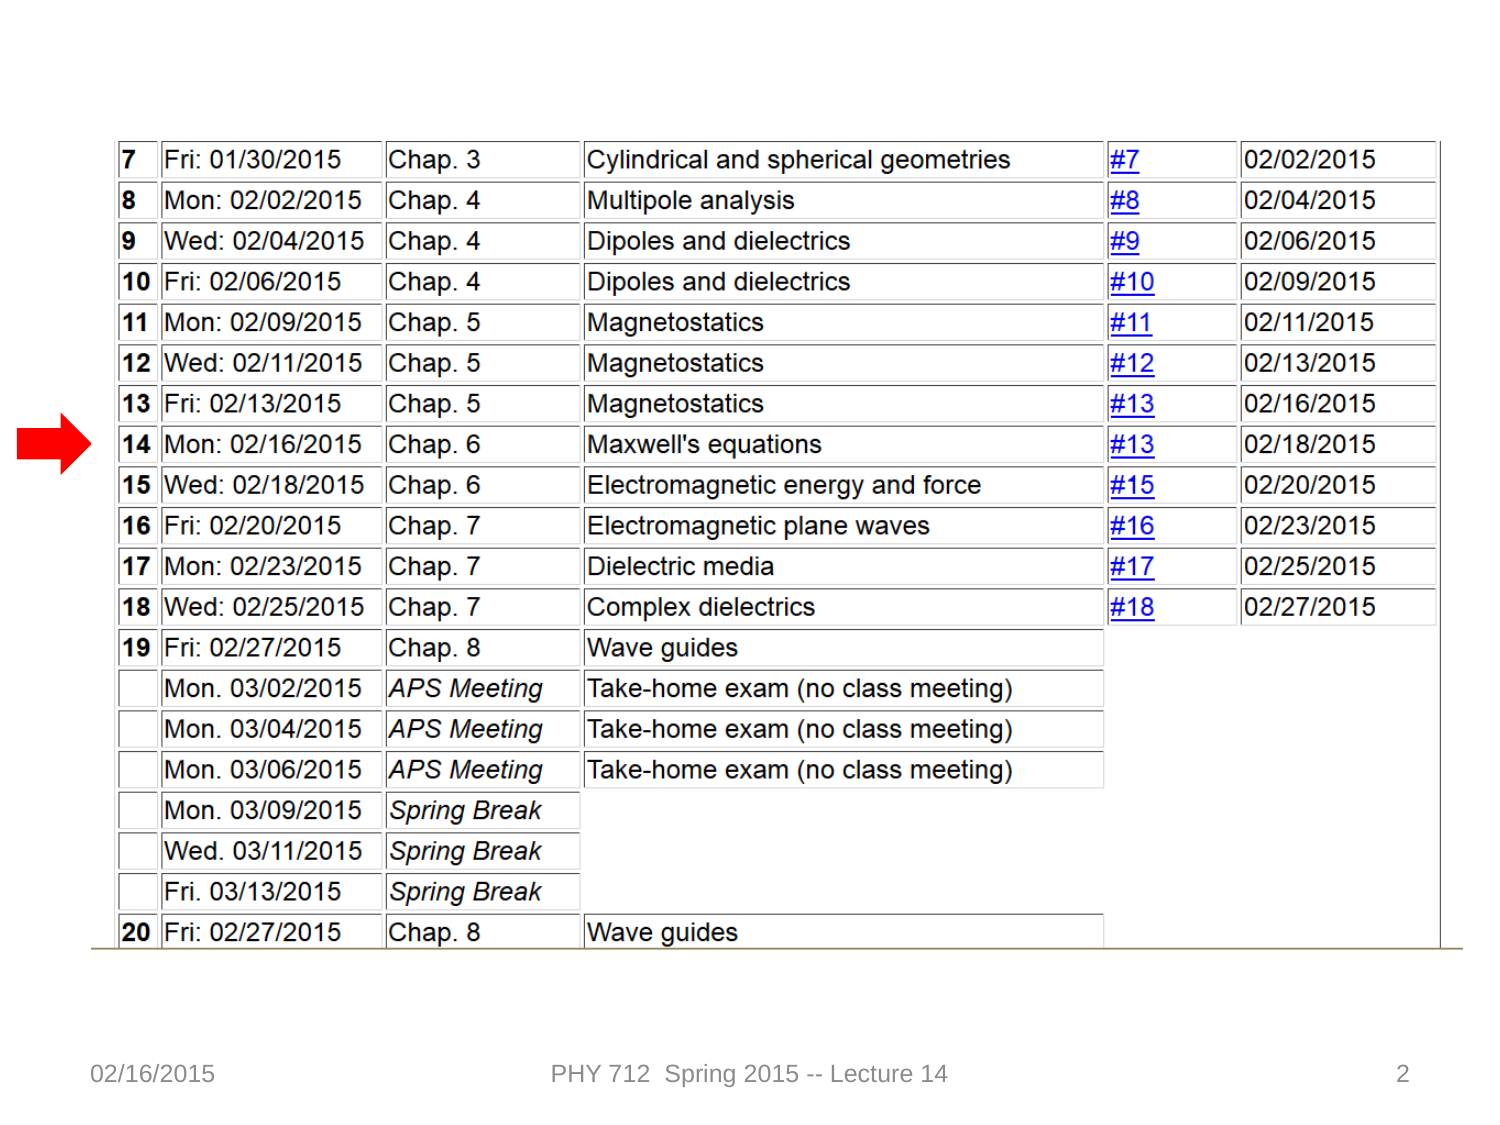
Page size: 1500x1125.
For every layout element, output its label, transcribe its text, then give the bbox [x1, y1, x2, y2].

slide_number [75, 1042, 425, 1103]
footer PHY 712 Spring 2015 -- Lecture 14 [512, 1042, 988, 1103]
slide_number 2 [1074, 1042, 1425, 1103]
text_box [14, 410, 86, 477]
picture [91, 140, 1463, 951]
